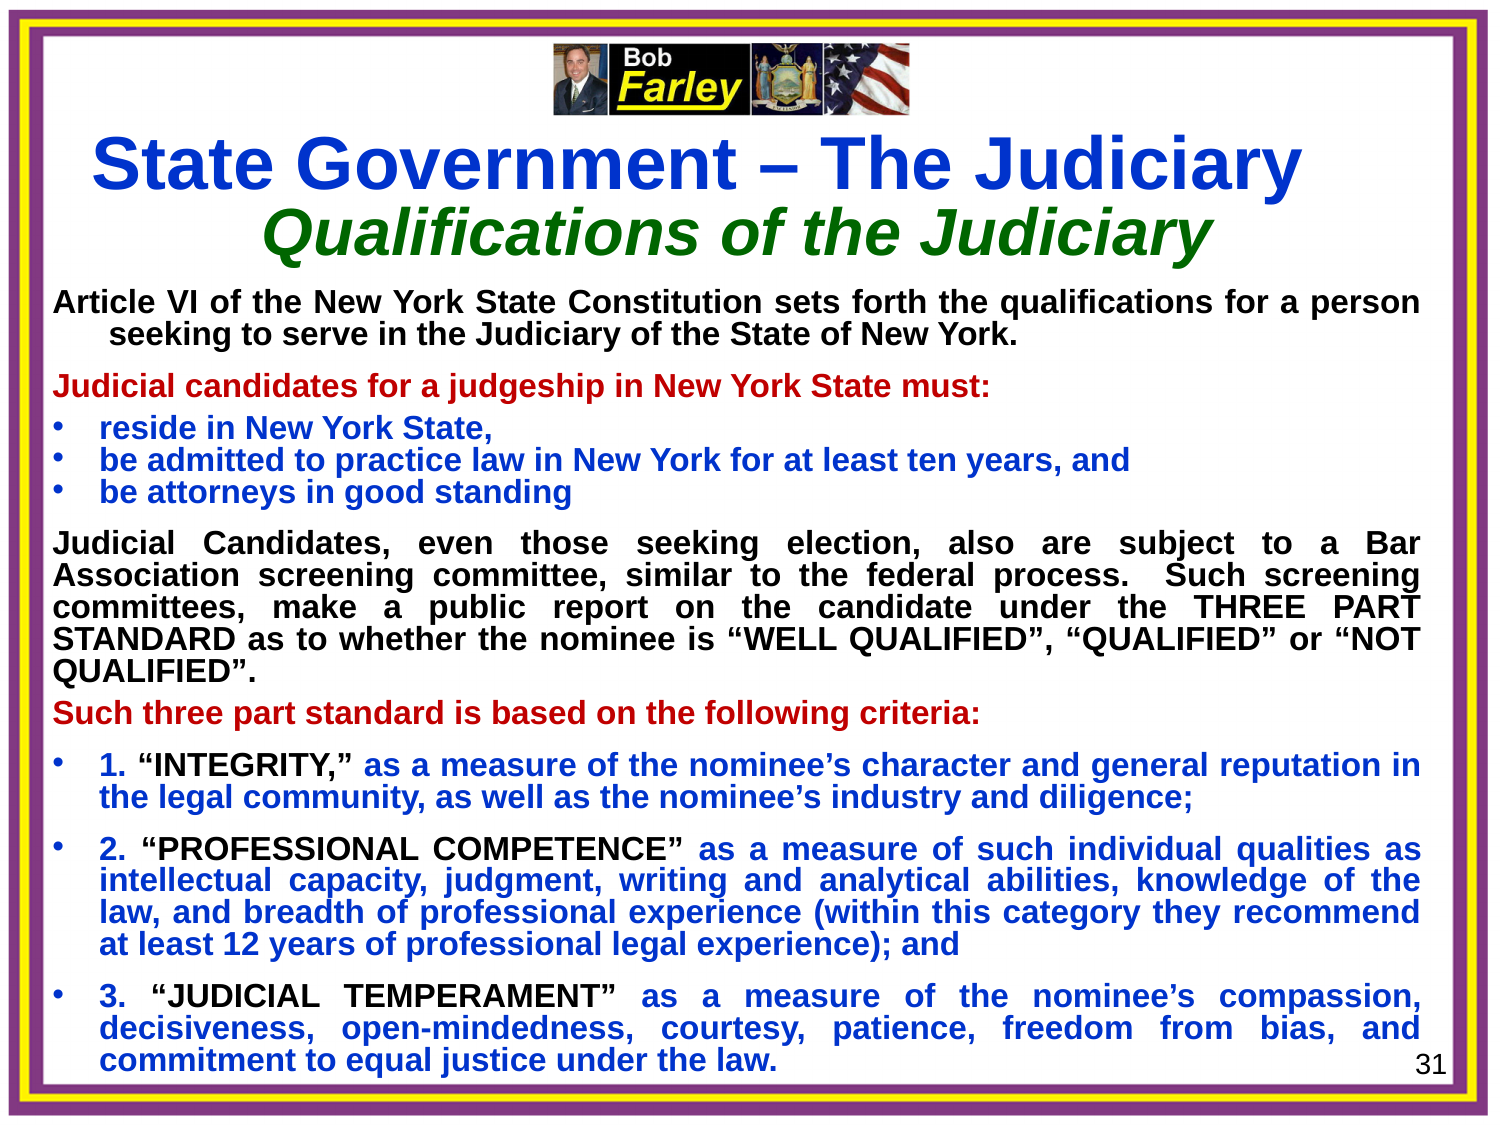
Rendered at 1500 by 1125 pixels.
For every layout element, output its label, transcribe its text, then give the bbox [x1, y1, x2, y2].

picture [0, 0, 1500, 1125]
text_box State Government – The Judiciary Qualifications of the Judiciary Article VI of the New York State Constitution sets forth the qualifications for a person seeking to serve in the Judiciary of the State of New York. Judicial candidates for a judgeship in New York State must: reside in New York State, be admitted to practice law in New York for at least ten years, and be attorneys in good standing Judicial Candidates, even those seeking election, also are subject to a Bar Association screening committee, similar to the federal process. Such screening committees, make a public report on the candidate under the THREE PART STANDARD as to whether the nominee is “WELL QUALIFIED”, “QUALIFIED” or “NOT QUALIFIED”. Such three part standard is based on the following criteria: 1. “INTEGRITY,” as a measure of the nominee’s character and general reputation in the legal community, as well as the nominee’s industry and diligence; 2. “PROFESSIONAL COMPETENCE” as a measure of such individual qualities as intellectual capacity, judgment, writing and analytical abilities, knowledge of the law, and breadth of professional experience (within this category they recommend at least 12 years of professional legal experience); and 3. “JUDICIAL TEMPERAMENT” as a measure of the nominee’s compassion, decisiveness, open-mindedness, courtesy, patience, freedom from bias, and commitment to equal justice under the law. [37, 124, 1438, 1100]
slide_number 31 [1112, 1037, 1463, 1116]
